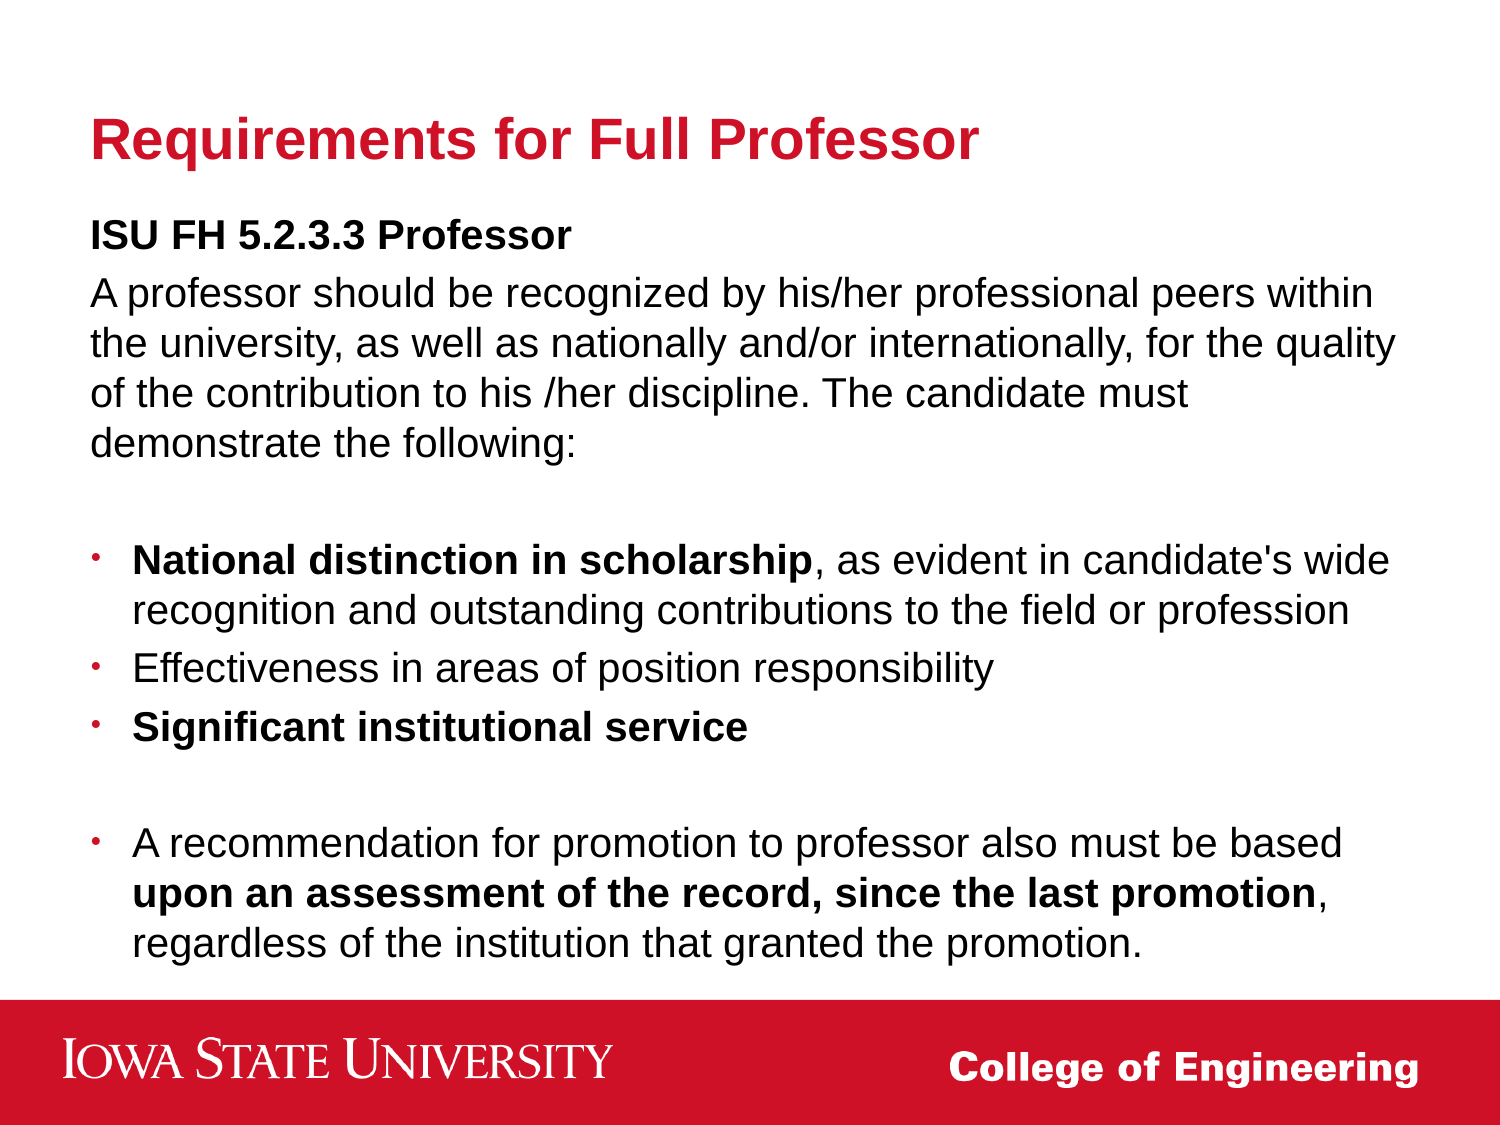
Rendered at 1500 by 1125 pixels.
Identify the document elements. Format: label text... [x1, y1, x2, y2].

picture [62, 1037, 613, 1086]
picture [950, 1047, 1425, 1088]
title Requirements for Full Professor [75, 42, 1375, 200]
list ISU FH 5.2.3.3 Professor A professor should be recognized by his/her professional peers within the university, as well as nationally and/or internationally, for the quality of the contribution to his /her discipline. The candidate must demonstrate the following: National distinction in scholarship, as evident in candidate's wide recognition and outstanding contributions to the field or profession Effectiveness in areas of position responsibility Significant institutional service A recommendation for promotion to professor also must be based upon an assessment of the record, since the last promotion, regardless of the institution that granted the promotion. [75, 200, 1425, 975]
